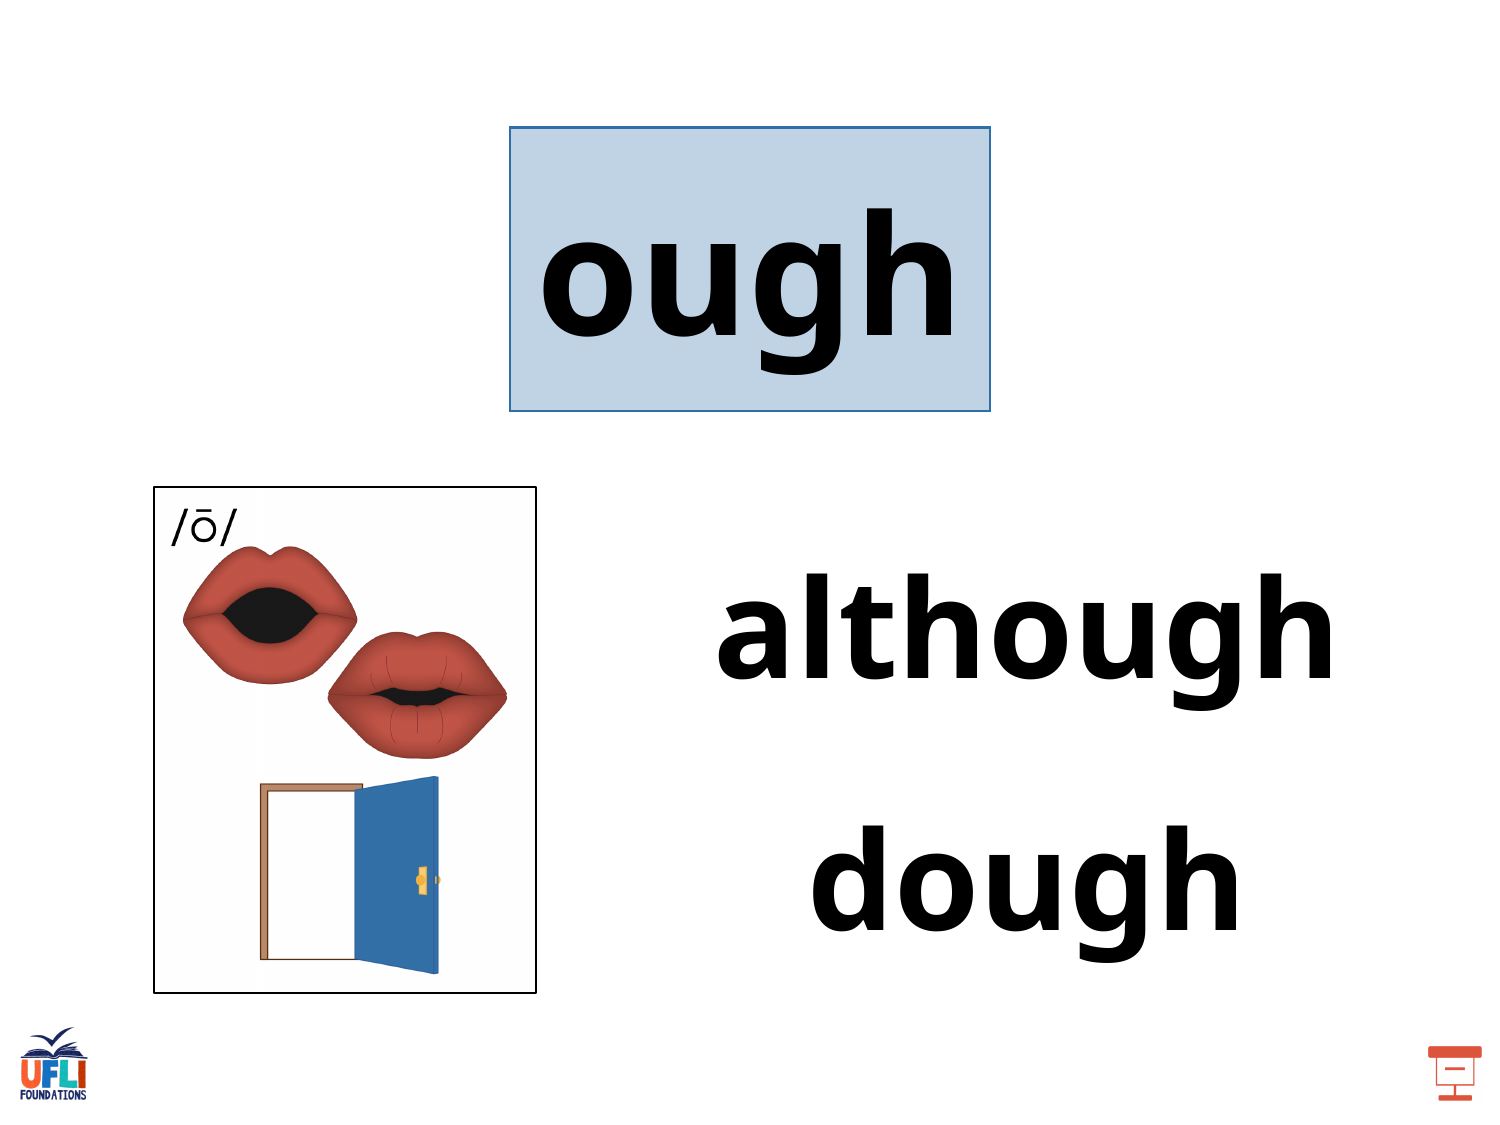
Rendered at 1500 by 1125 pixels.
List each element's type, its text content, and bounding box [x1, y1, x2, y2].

text_box although [675, 533, 1380, 714]
text_box dough [675, 785, 1380, 966]
picture [16, 1027, 90, 1103]
picture [1427, 1043, 1484, 1104]
text_box ough [509, 126, 991, 412]
picture [154, 488, 535, 993]
